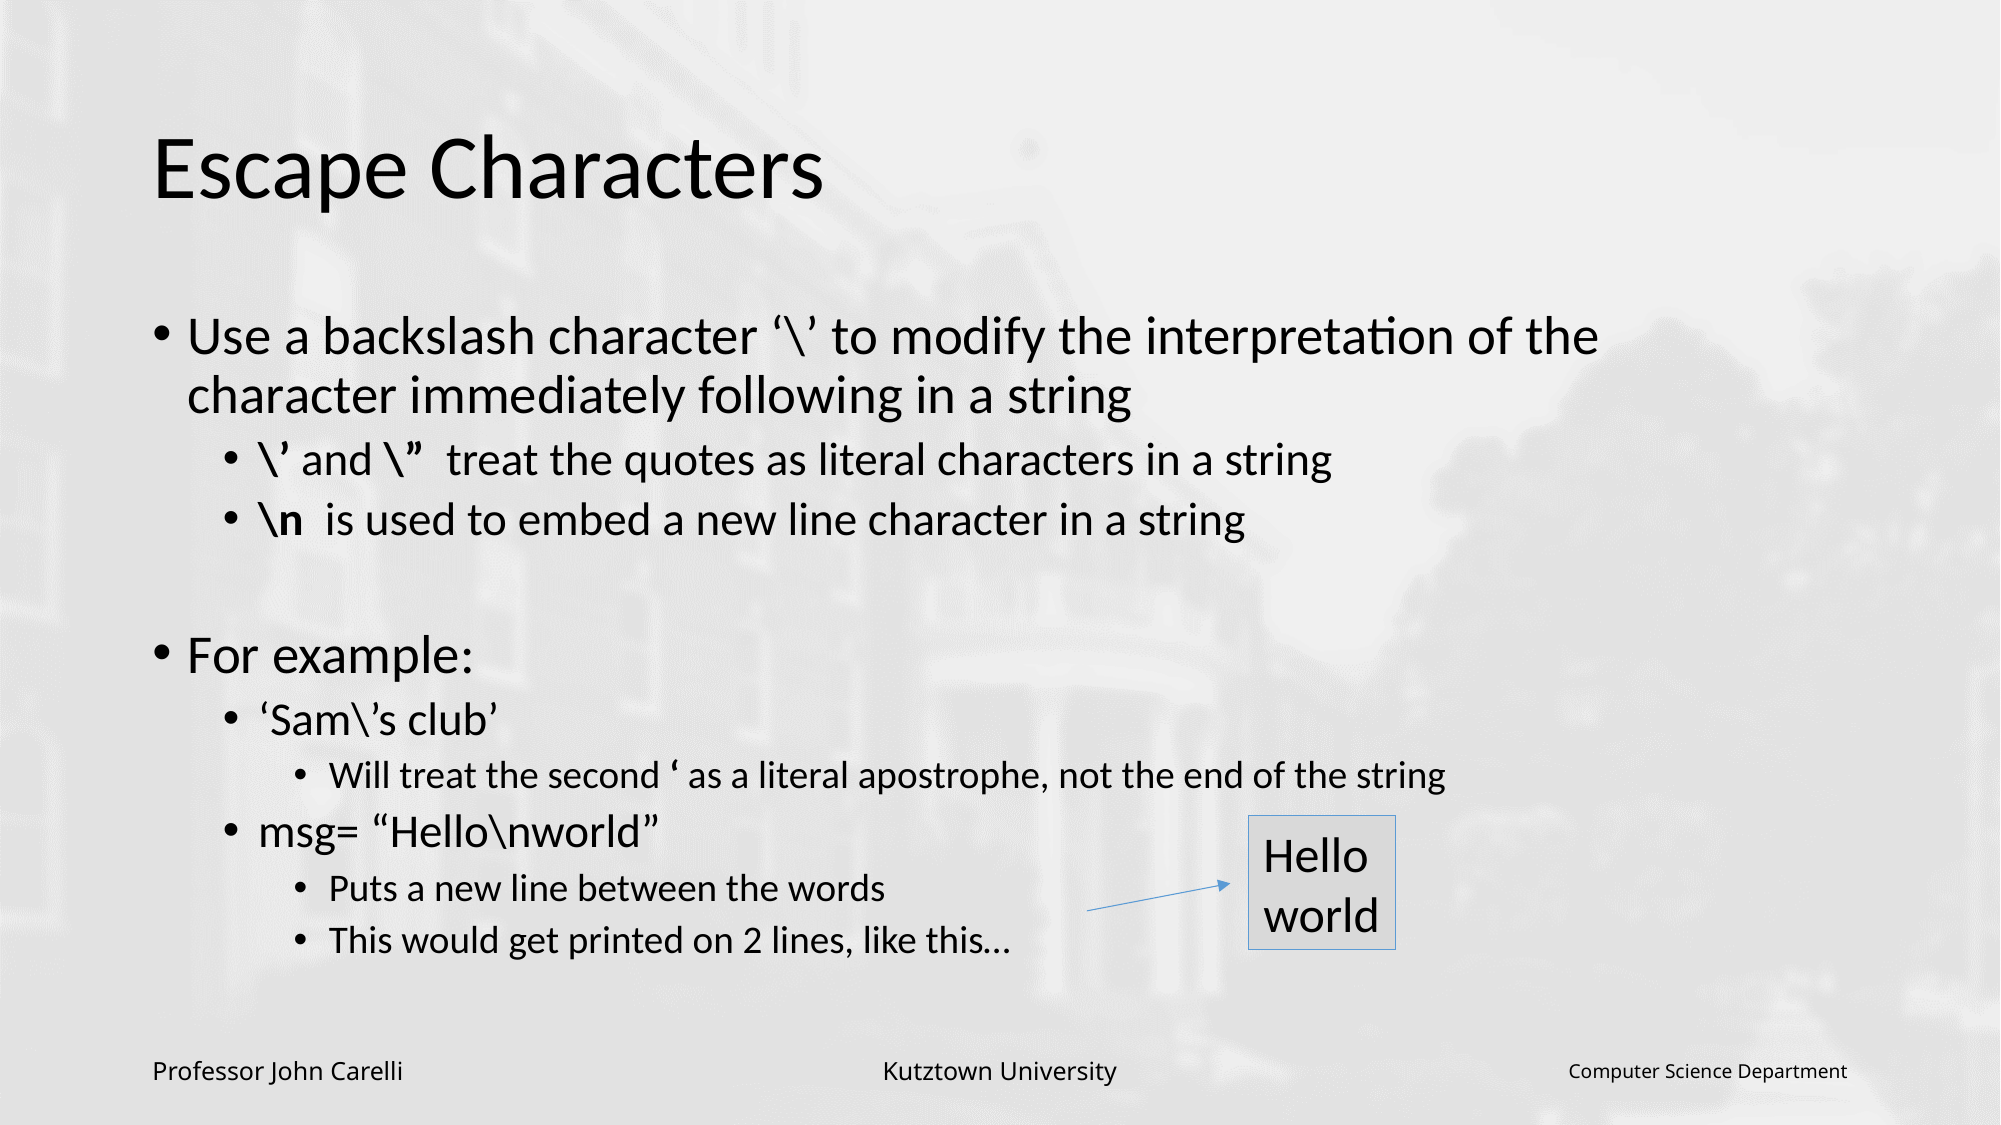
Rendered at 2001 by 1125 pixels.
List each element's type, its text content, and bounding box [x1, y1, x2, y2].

list Use a backslash character ‘\’ to modify the interpretation of the character immediately following in a string \’ and \” treat the quotes as literal characters in a string \n is used to embed a new line character in a string For example: ‘Sam\’s club’ Will treat the second ‘ as a literal apostrophe, not the end of the string msg= “Hello\nworld” Puts a new line between the words This would get printed on 2 lines, like this… [137, 299, 1690, 972]
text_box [1086, 883, 1231, 911]
title Escape Characters [137, 59, 1863, 278]
text_box Hello world [1248, 815, 1396, 950]
picture [0, 0, 2001, 1125]
